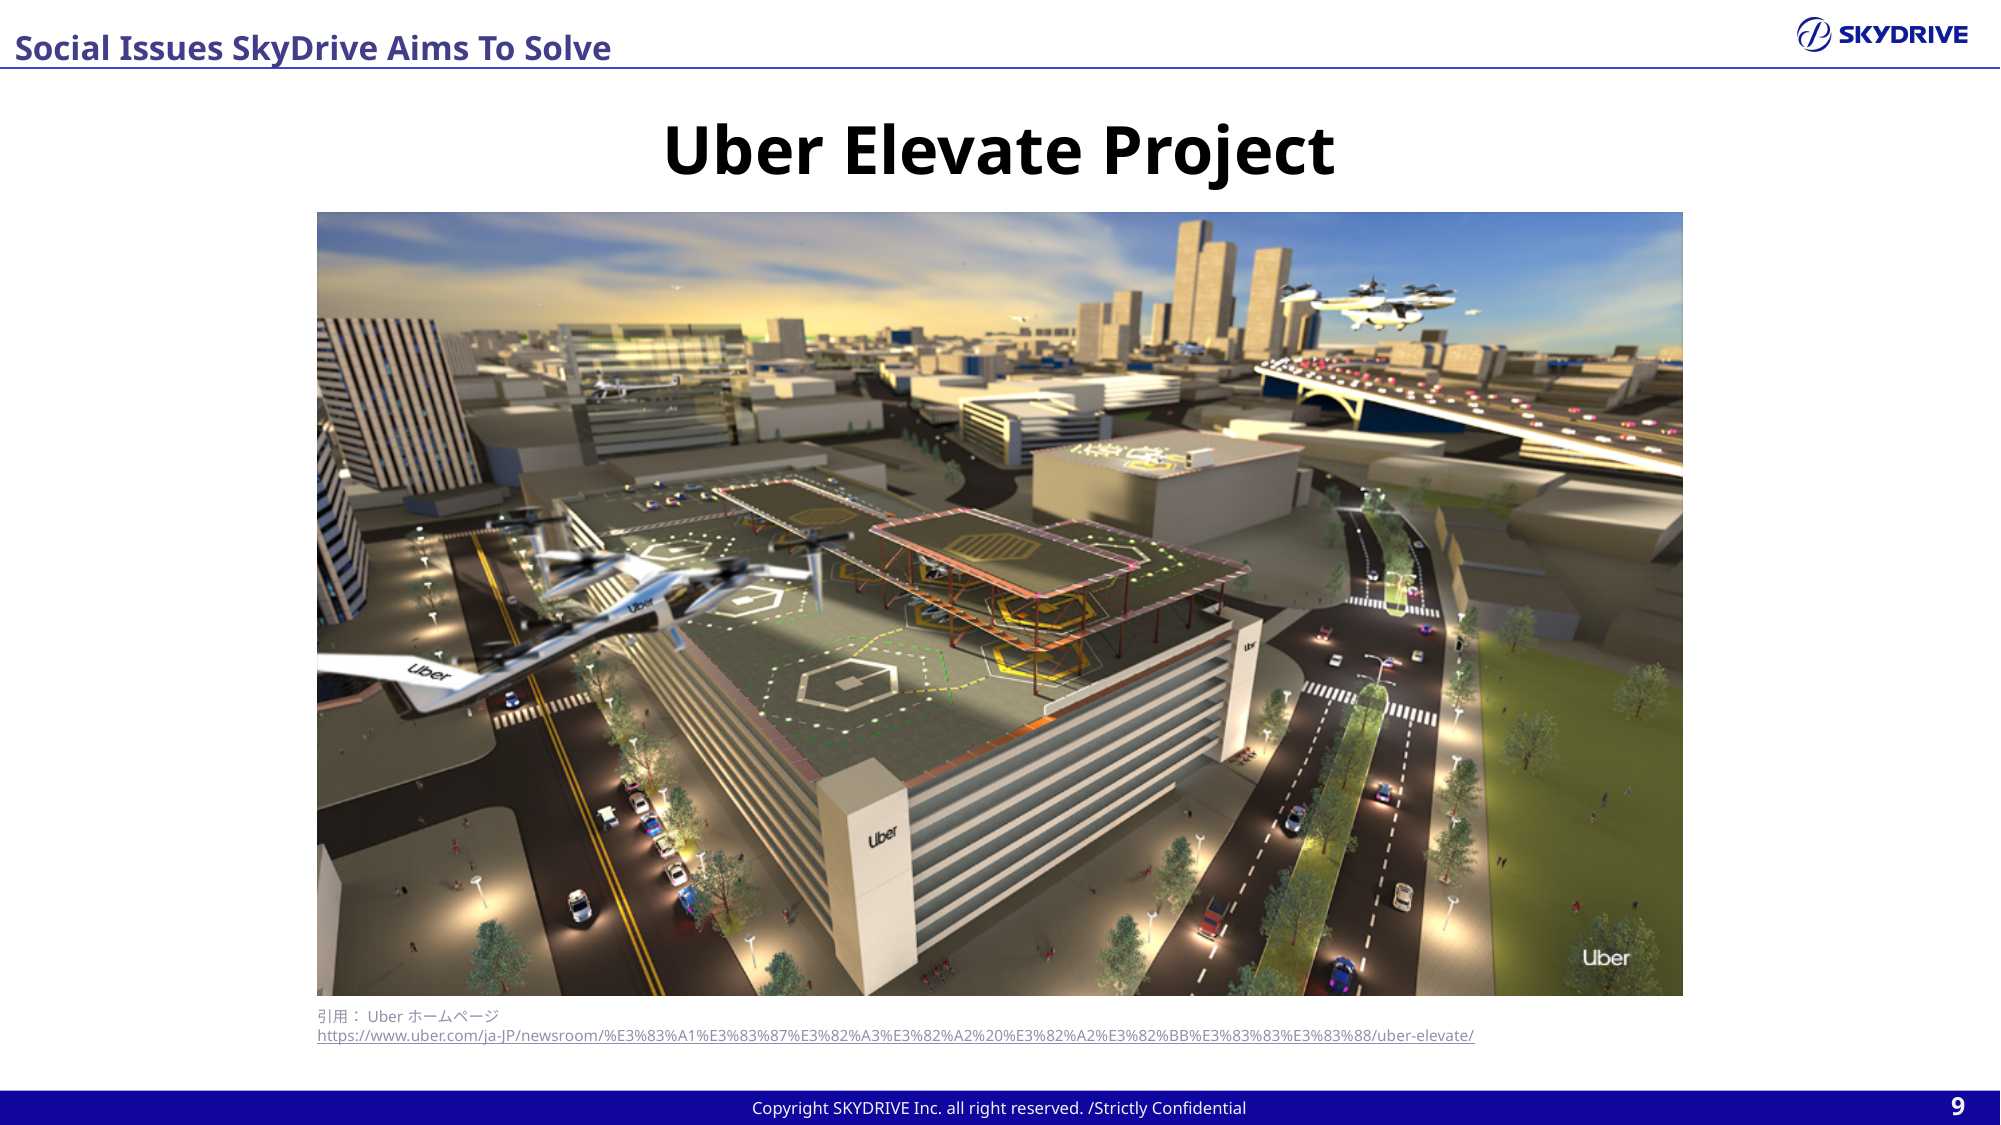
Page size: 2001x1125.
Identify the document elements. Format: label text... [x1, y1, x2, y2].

text_box Uber Elevate Project [50, 93, 1950, 213]
text_box Social Issues SkyDrive Aims To Solve [0, 0, 1002, 75]
picture [317, 212, 1683, 996]
text_box 引用：Uberホームページ https://www.uber.com/ja-JP/newsroom/%E3%83%A1%E3%83%87%E3%82%A3%E3%82%A2%20%E3%82%A2%E3%82%BB%E3%83%83%E3%83%88/uber-elevate/ [317, 996, 1683, 1059]
picture [1797, 17, 1968, 52]
